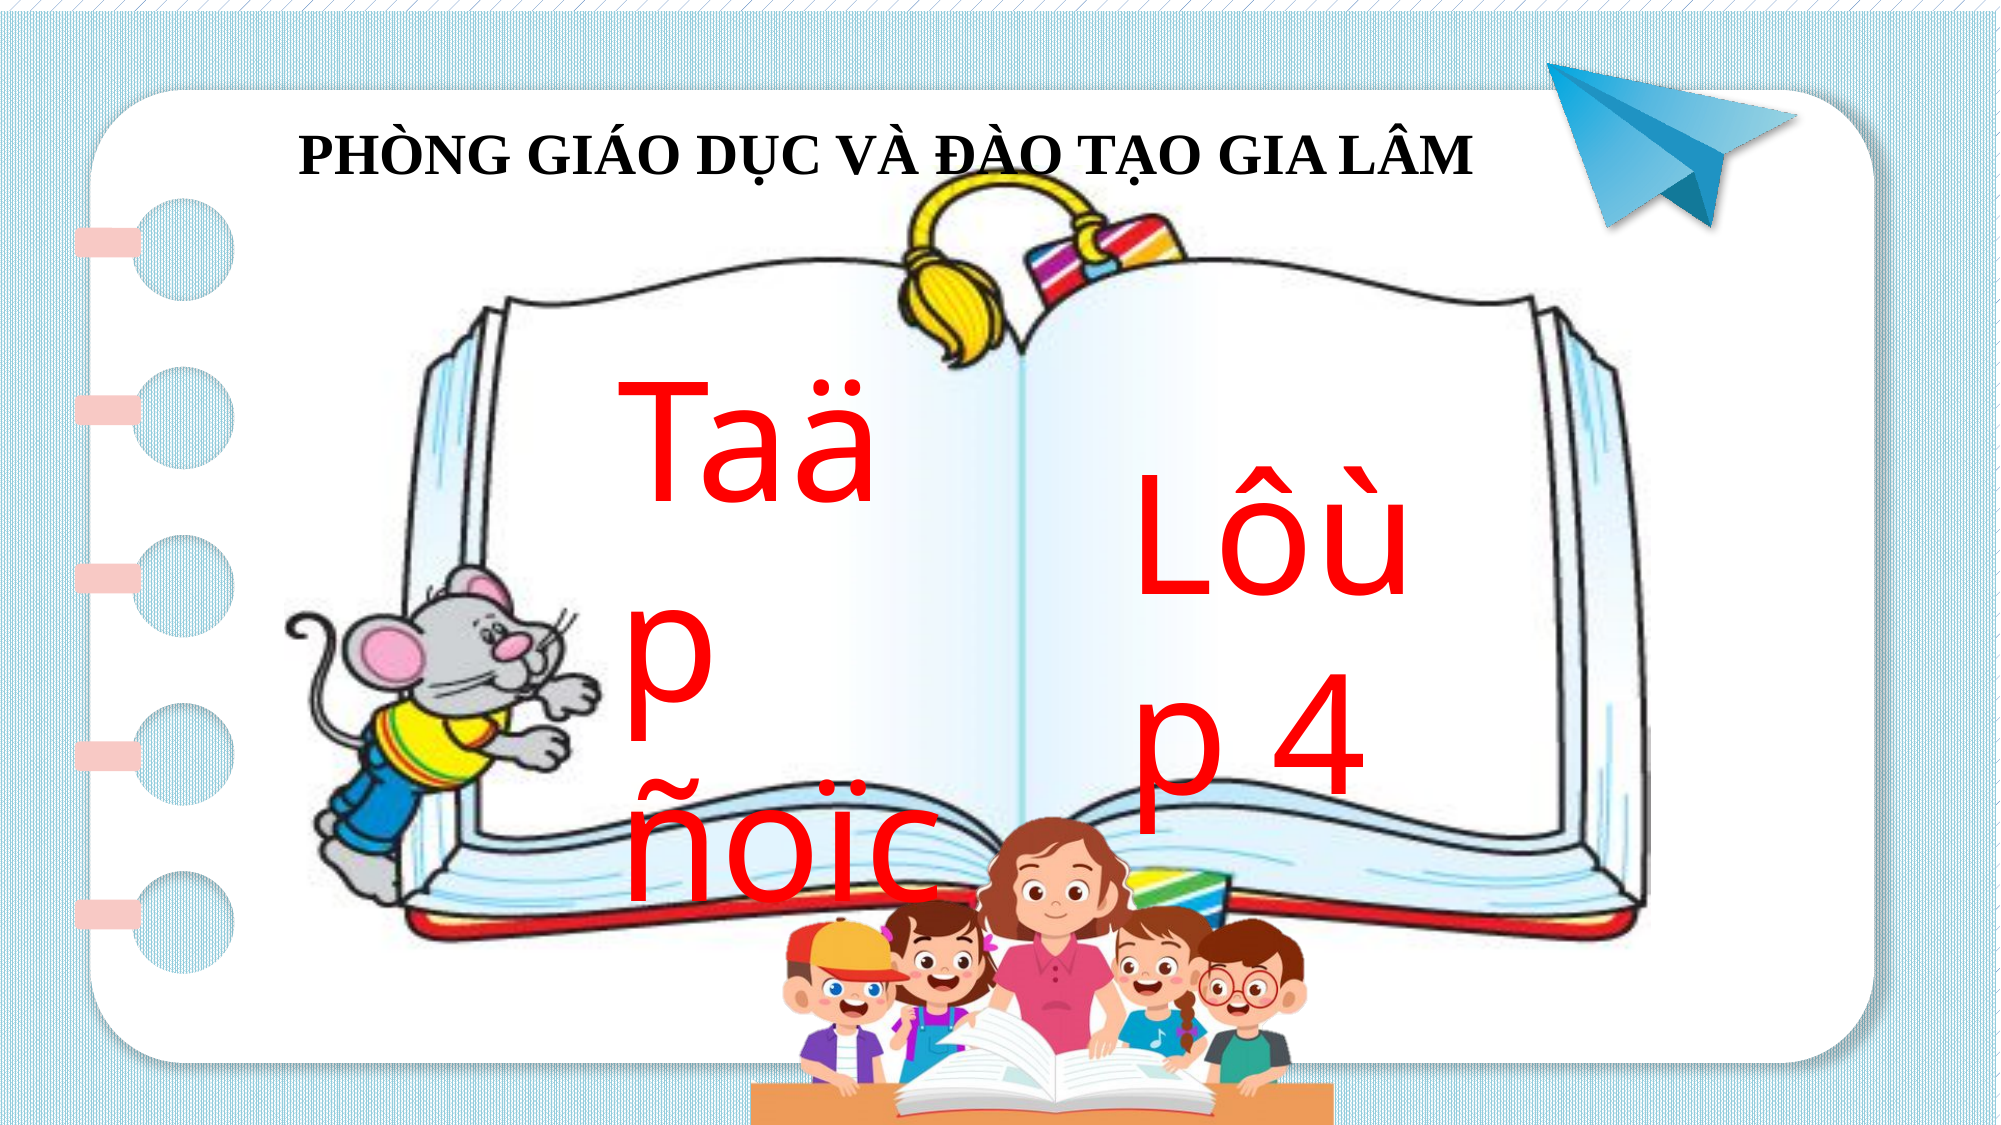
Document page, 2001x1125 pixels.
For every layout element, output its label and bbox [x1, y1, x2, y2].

text_box [1339, 89, 1875, 1064]
text_box [74, 89, 1486, 1064]
text_box [0, 9, 1998, 1125]
picture [284, 18, 1845, 1125]
